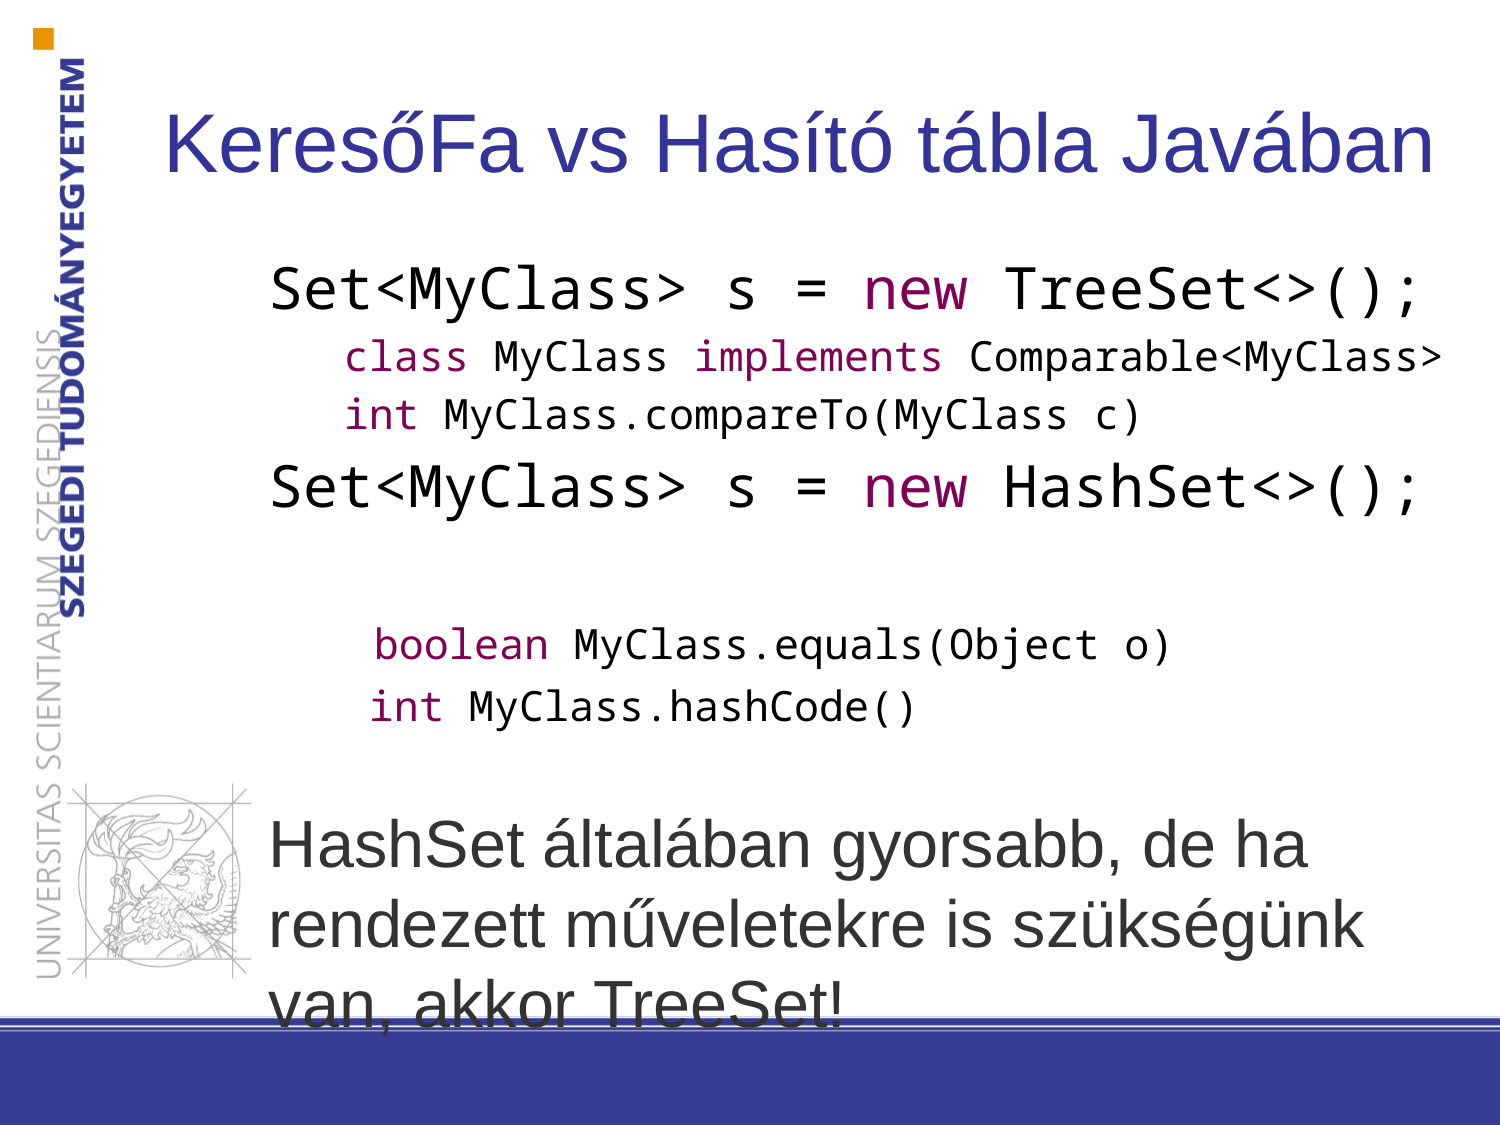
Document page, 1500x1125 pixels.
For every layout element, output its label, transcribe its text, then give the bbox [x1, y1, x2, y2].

title KeresőFa vs Hasító tábla Javában [100, 45, 1500, 233]
list Set<MyClass> s = new TreeSet<>(); class MyClass implements Comparable<MyClass> int MyClass.compareTo(MyClass c) Set<MyClass> s = new HashSet<>(); boolean MyClass.equals(Object o) int MyClass.hashCode() HashSet általában gyorsabb, de ha rendezett műveletekre is szükségünk van, akkor TreeSet! [253, 243, 1473, 958]
picture [0, 0, 1500, 1125]
